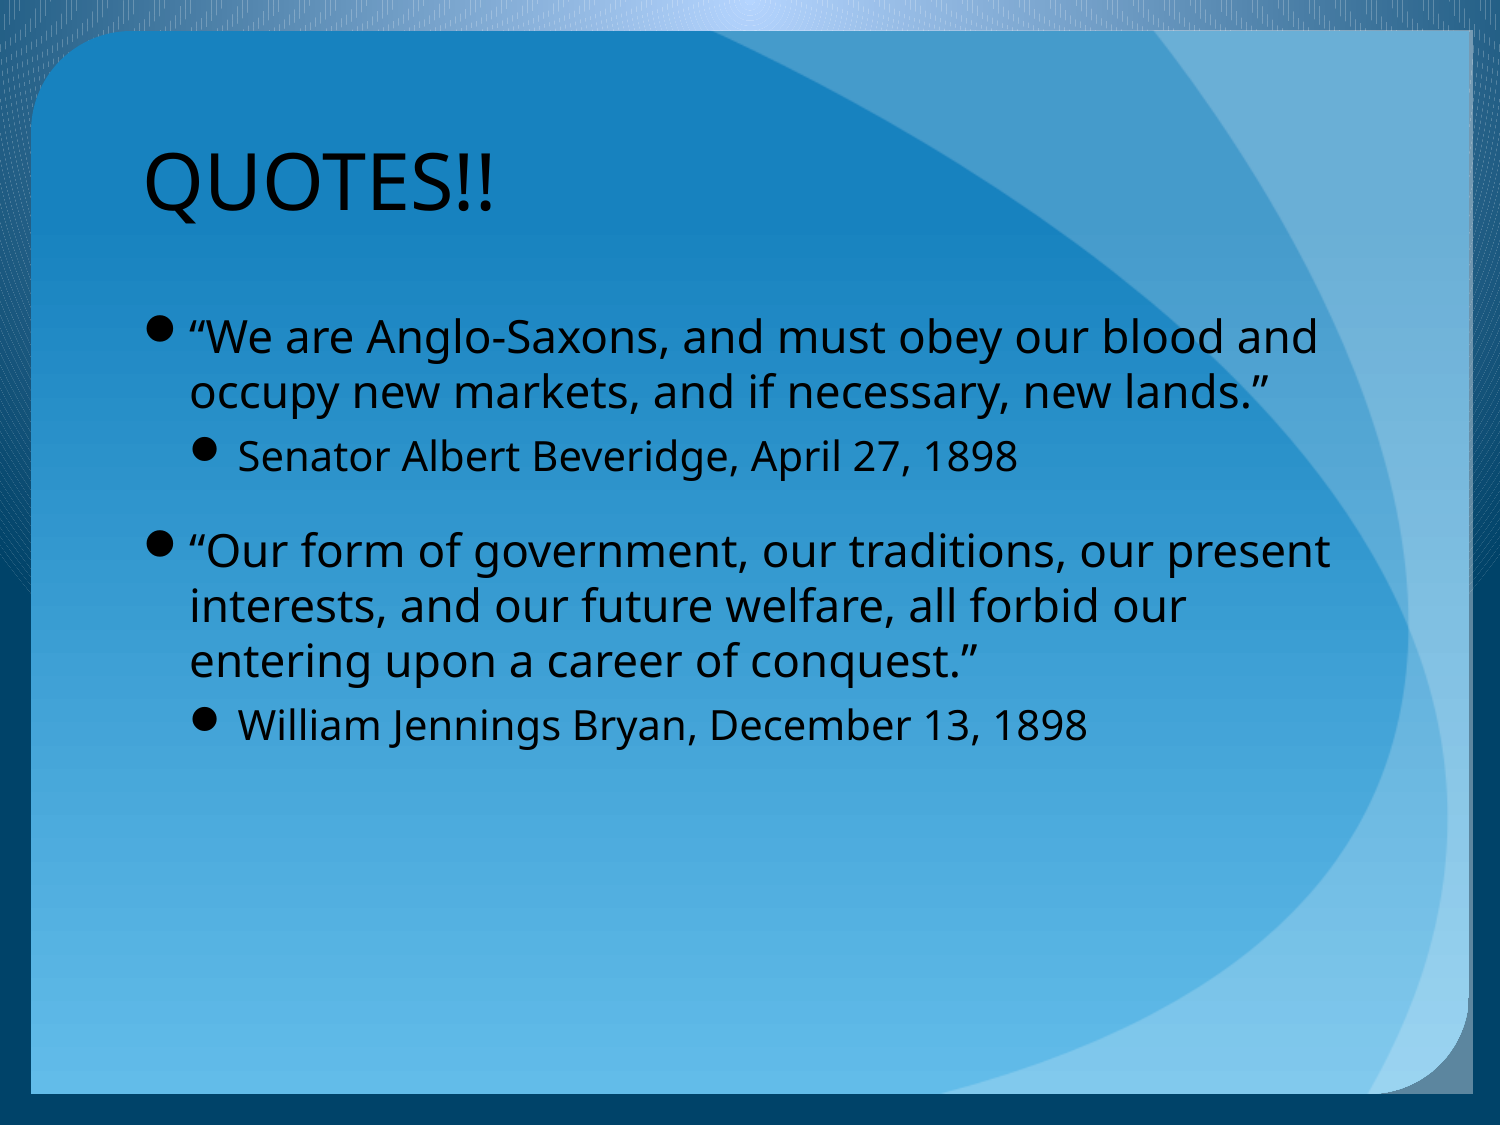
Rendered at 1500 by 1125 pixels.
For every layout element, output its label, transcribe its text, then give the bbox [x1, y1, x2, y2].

list “We are Anglo-Saxons, and must obey our blood and occupy new markets, and if necessary, new lands.” Senator Albert Beveridge, April 27, 1898 “Our form of government, our traditions, our present interests, and our future welfare, all forbid our entering upon a career of conquest.” William Jennings Bryan, December 13, 1898 [127, 299, 1372, 991]
title QUOTES!! [127, 62, 1372, 234]
picture [24, 30, 1473, 1094]
